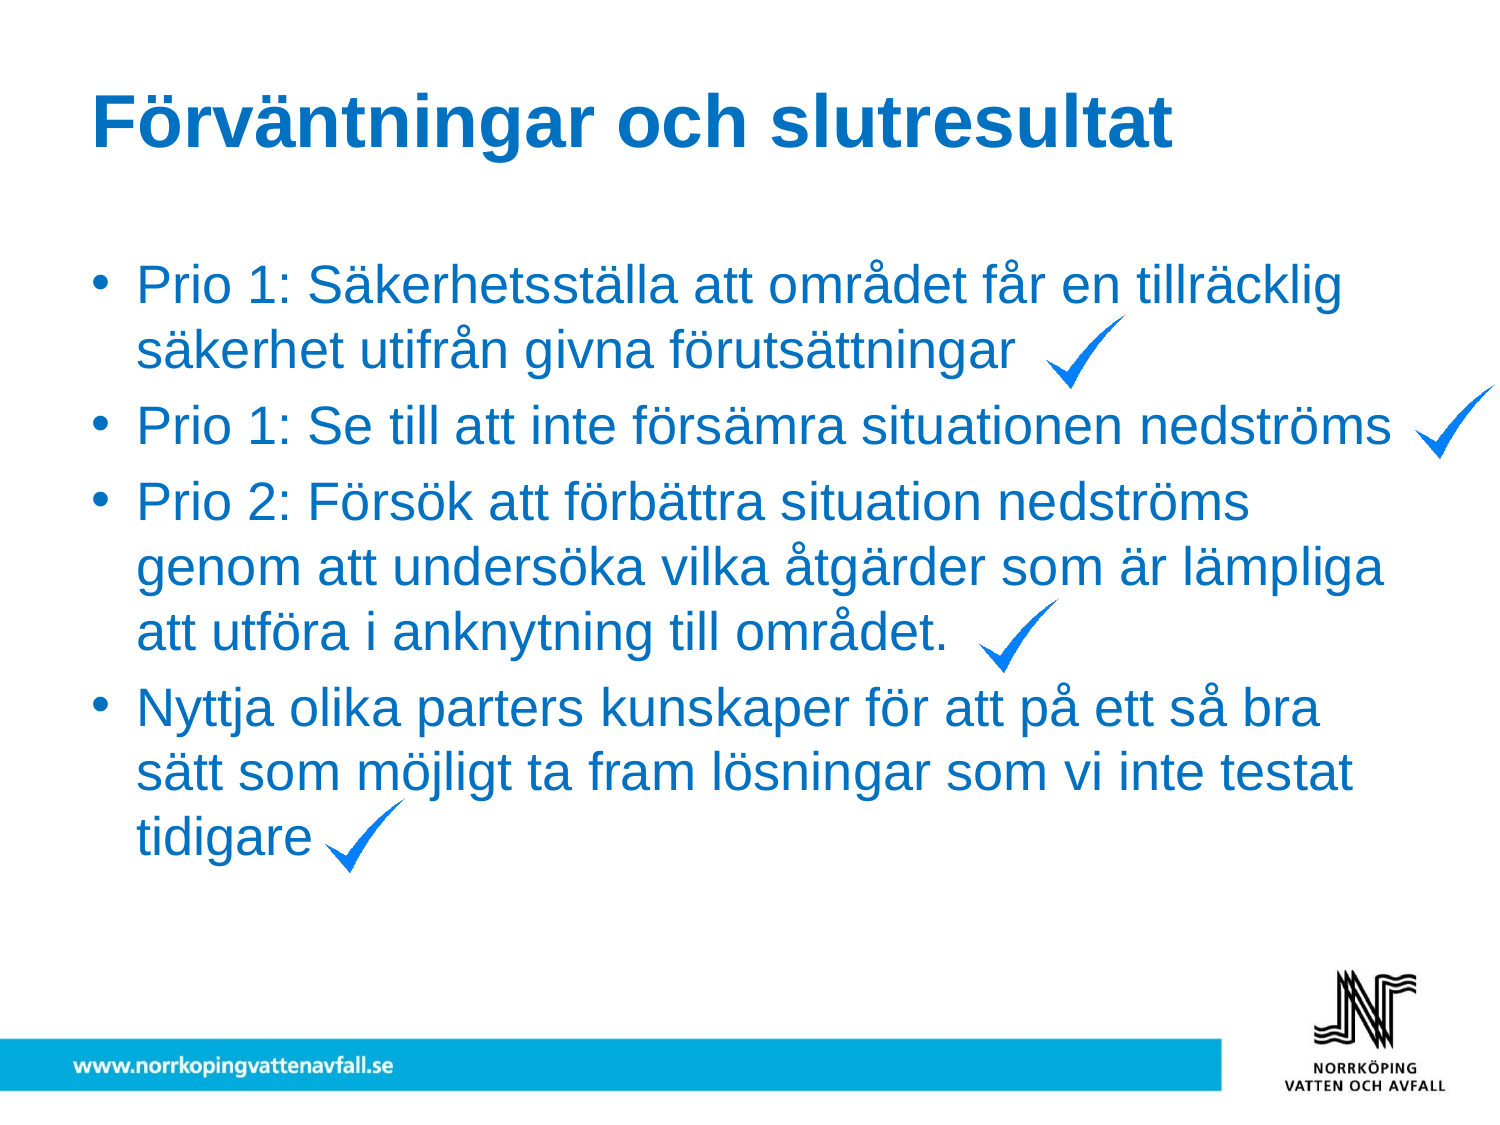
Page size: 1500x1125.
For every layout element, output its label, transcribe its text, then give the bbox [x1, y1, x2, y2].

title Förväntningar och slutresultat [76, 64, 1427, 197]
picture [0, 916, 1500, 1125]
picture [1413, 384, 1495, 459]
picture [1045, 314, 1126, 389]
picture [73, 1056, 393, 1078]
picture [977, 598, 1059, 674]
list Prio 1: Säkerhetsställa att området får en tillräcklig säkerhet utifrån givna förutsättningar Prio 1: Se till att inte försämra situationen nedströms Prio 2: Försök att förbättra situation nedströms genom att undersöka vilka åtgärder som är lämpliga att utföra i anknytning till området. Nyttja olika parters kunskaper för att på ett så bra sätt som möjligt ta fram lösningar som vi inte testat tidigare [76, 242, 1427, 985]
picture [324, 798, 405, 874]
